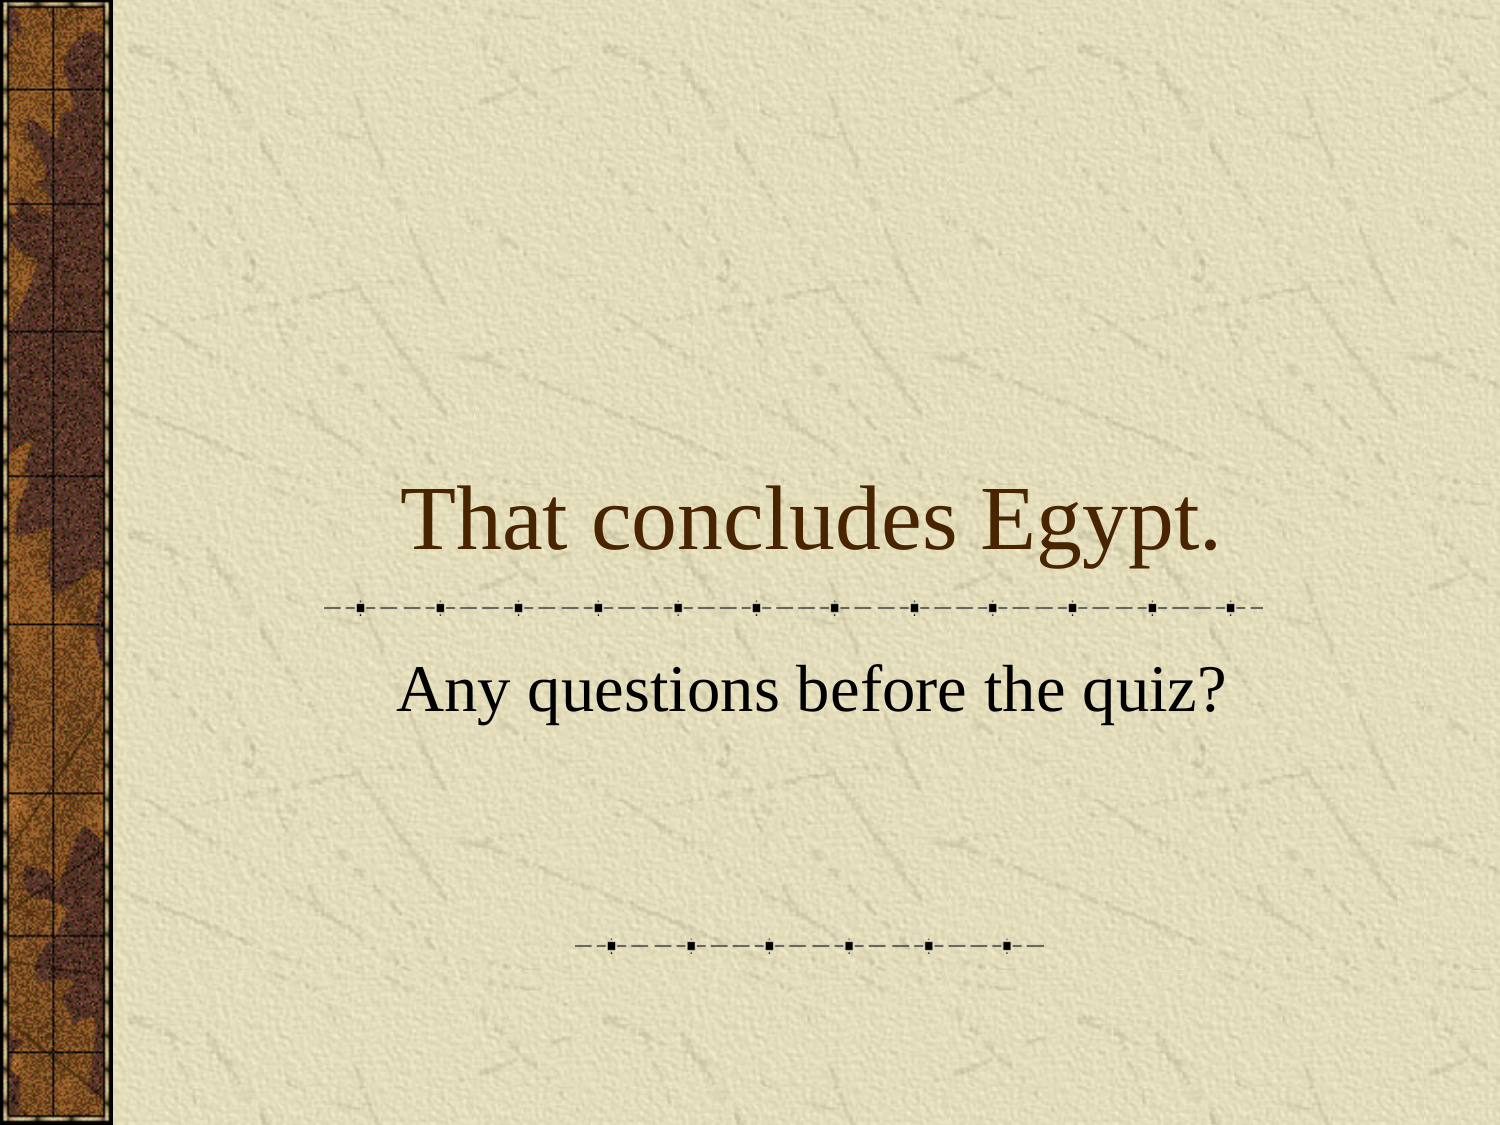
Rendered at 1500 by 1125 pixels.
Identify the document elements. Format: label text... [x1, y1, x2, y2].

subtitle Any questions before the quiz? [287, 637, 1338, 925]
picture [0, 0, 1500, 1125]
title That concludes Egypt. [287, 162, 1338, 575]
